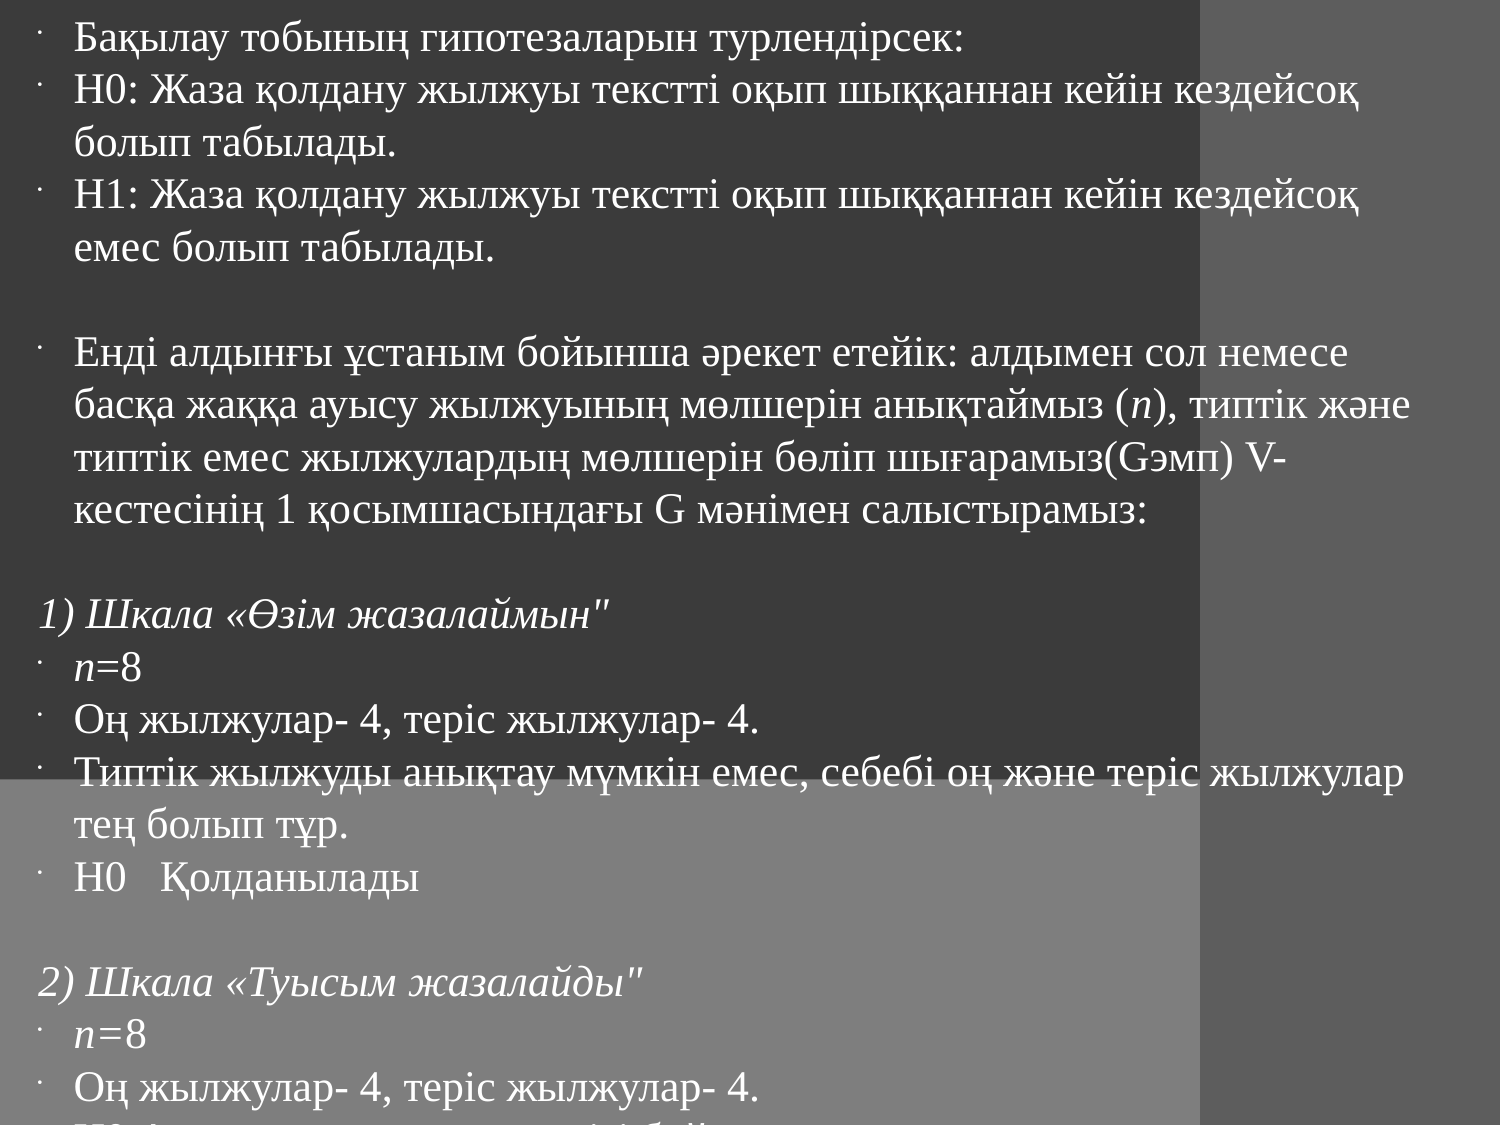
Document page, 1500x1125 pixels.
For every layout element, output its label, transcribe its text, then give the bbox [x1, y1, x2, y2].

text_box Бақылау тобының гипотезаларын турлендірсек: Н0: Жаза қолдану жылжуы текстті оқып шыққаннан кейін кездейсоқ болып табылады. H1: Жаза қолдану жылжуы текстті оқып шыққаннан кейін кездейсоқ емес болып табылады. Енді алдынғы ұстаным бойынша әрекет етейік: алдымен сол немесе басқа жаққа ауысу жылжуының мөлшерін анықтаймыз (n), типтік және типтік емес жылжулардың мөлшерін бөліп шығарамыз(Gэмп) V-кестесінің 1 қосымшасындағы G мәнімен салыстырамыз: 1) Шкала «Өзім жазалаймын" n=8 Оң жылжулар- 4, теріс жылжулар- 4. Типтік жылжуды анықтау мүмкін емес, себебі оң және теріс жылжулар тең болып тұр. Н0 Қолданылады 2) Шкала «Туысым жазалайды" n=8 Оң жылжулар- 4, теріс жылжулар- 4. Н0 Алдынғы шкаланың негізі бойынша қолданылады [23, 0, 1465, 1102]
